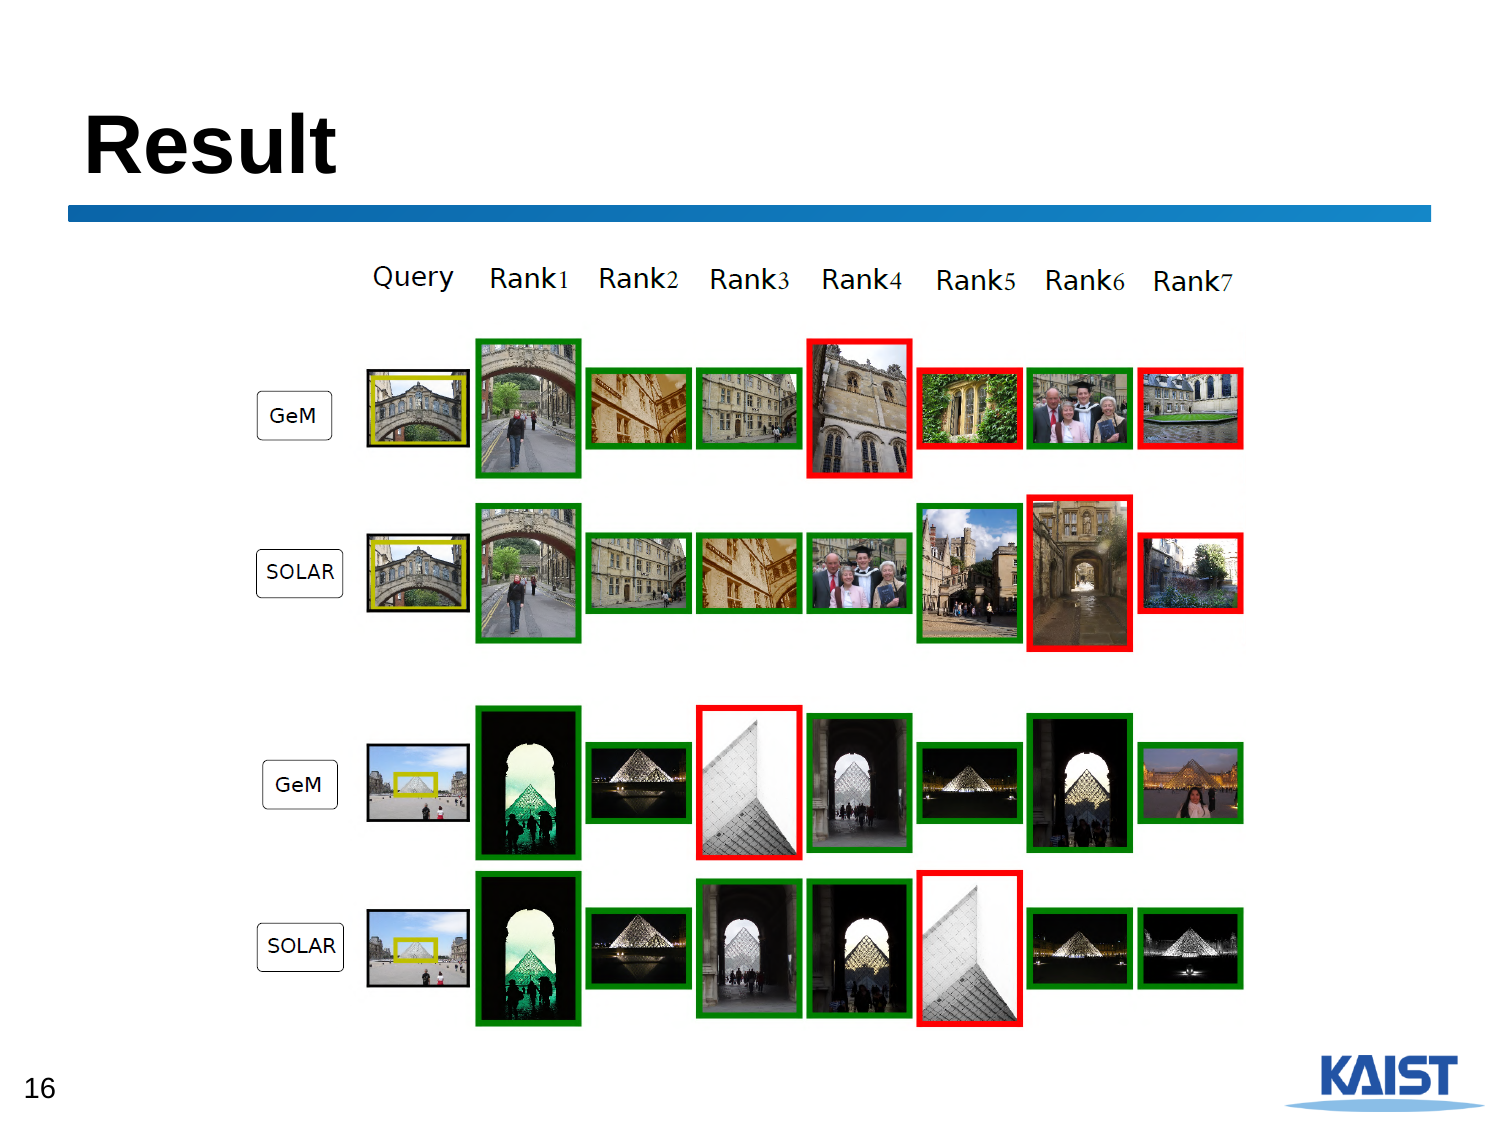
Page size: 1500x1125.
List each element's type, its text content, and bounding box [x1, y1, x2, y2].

picture [243, 250, 1257, 1032]
title Result [68, 48, 1428, 198]
picture [1284, 1055, 1485, 1112]
